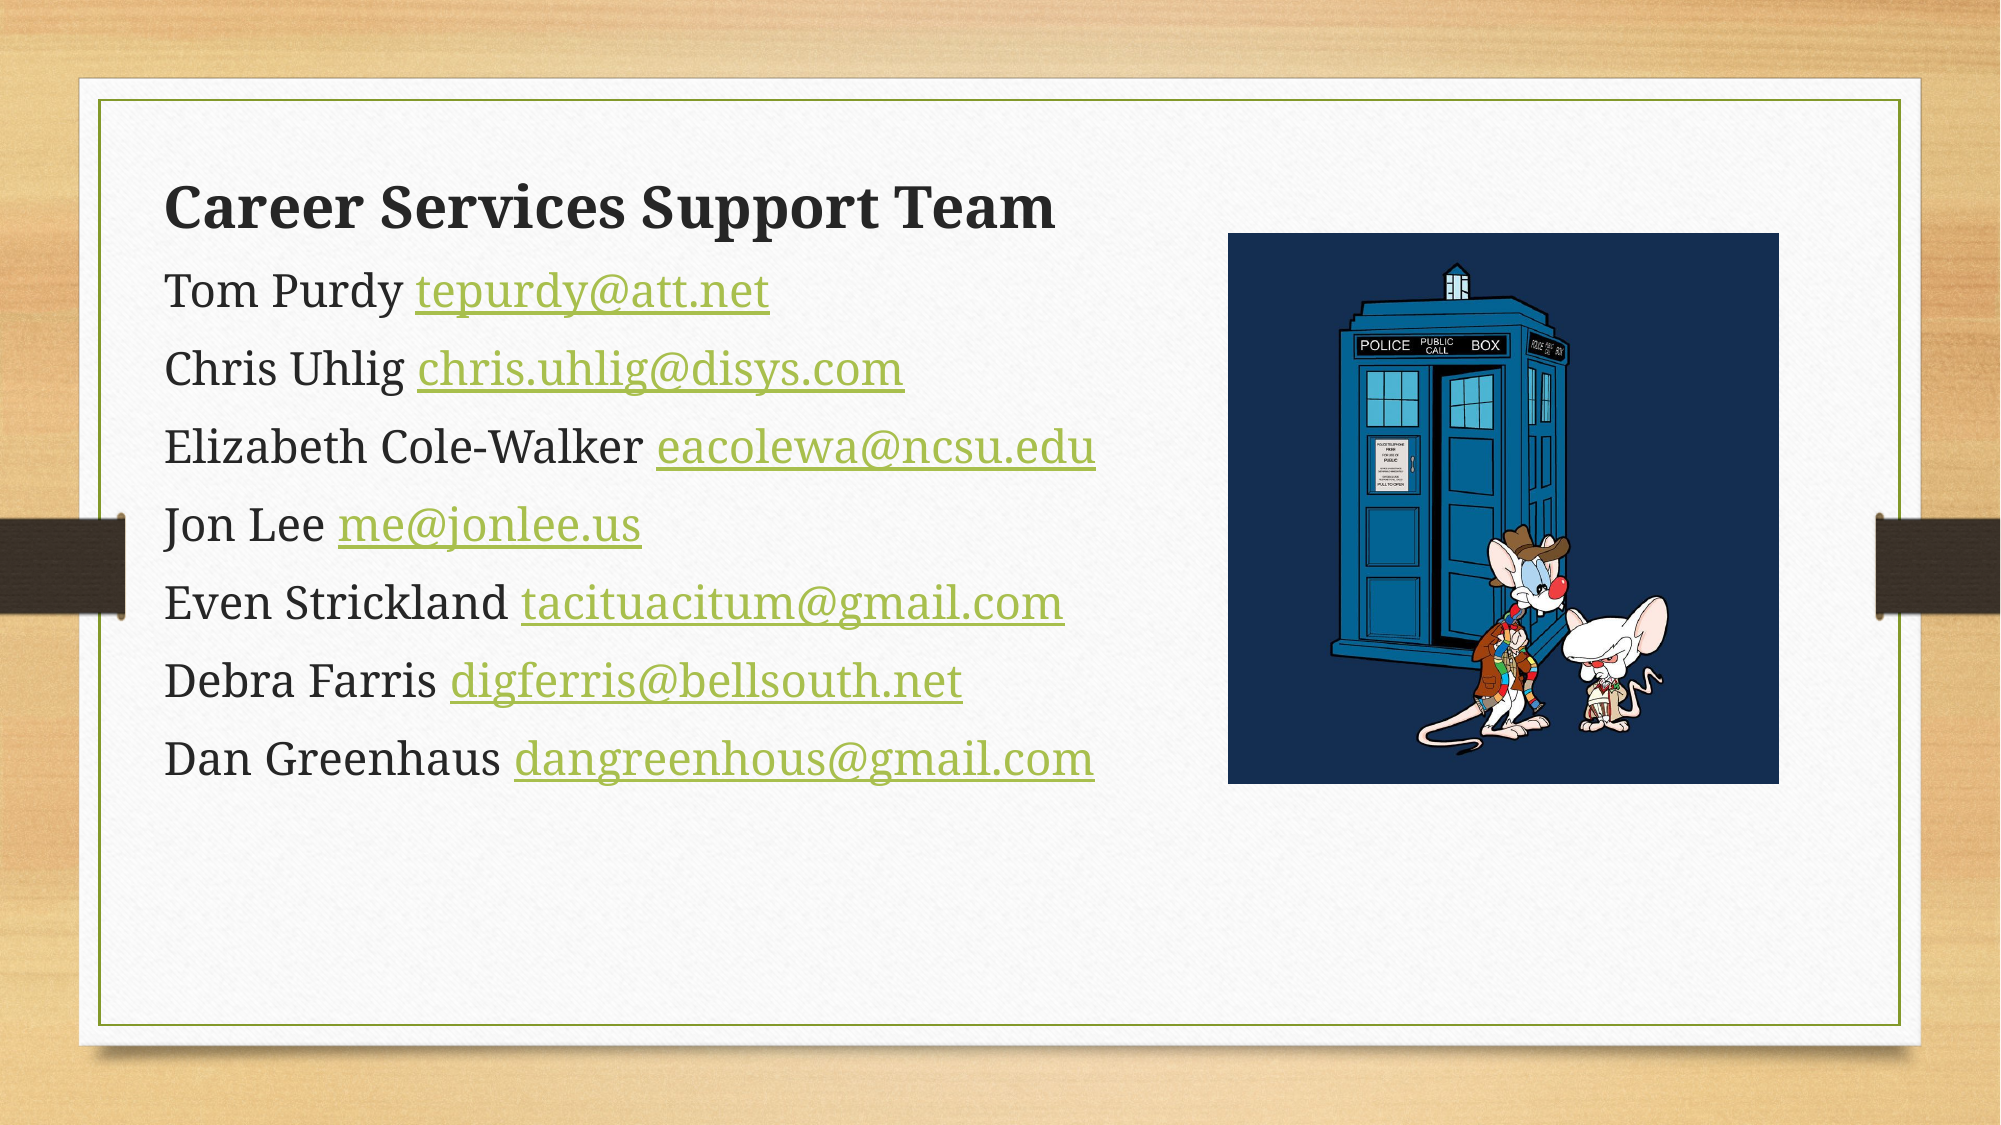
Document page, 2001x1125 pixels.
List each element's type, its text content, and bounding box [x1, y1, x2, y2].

picture [0, 0, 2001, 1125]
text_box Career Services Support Team Tom Purdy tepurdy@att.net Chris Uhlig chris.uhlig@disys.com Elizabeth Cole-Walker eacolewa@ncsu.edu Jon Lee me@jonlee.us Even Strickland tacituacitum@gmail.com Debra Farris digferris@bellsouth.net Dan Greenhaus dangreenhous@gmail.com [148, 170, 1610, 960]
